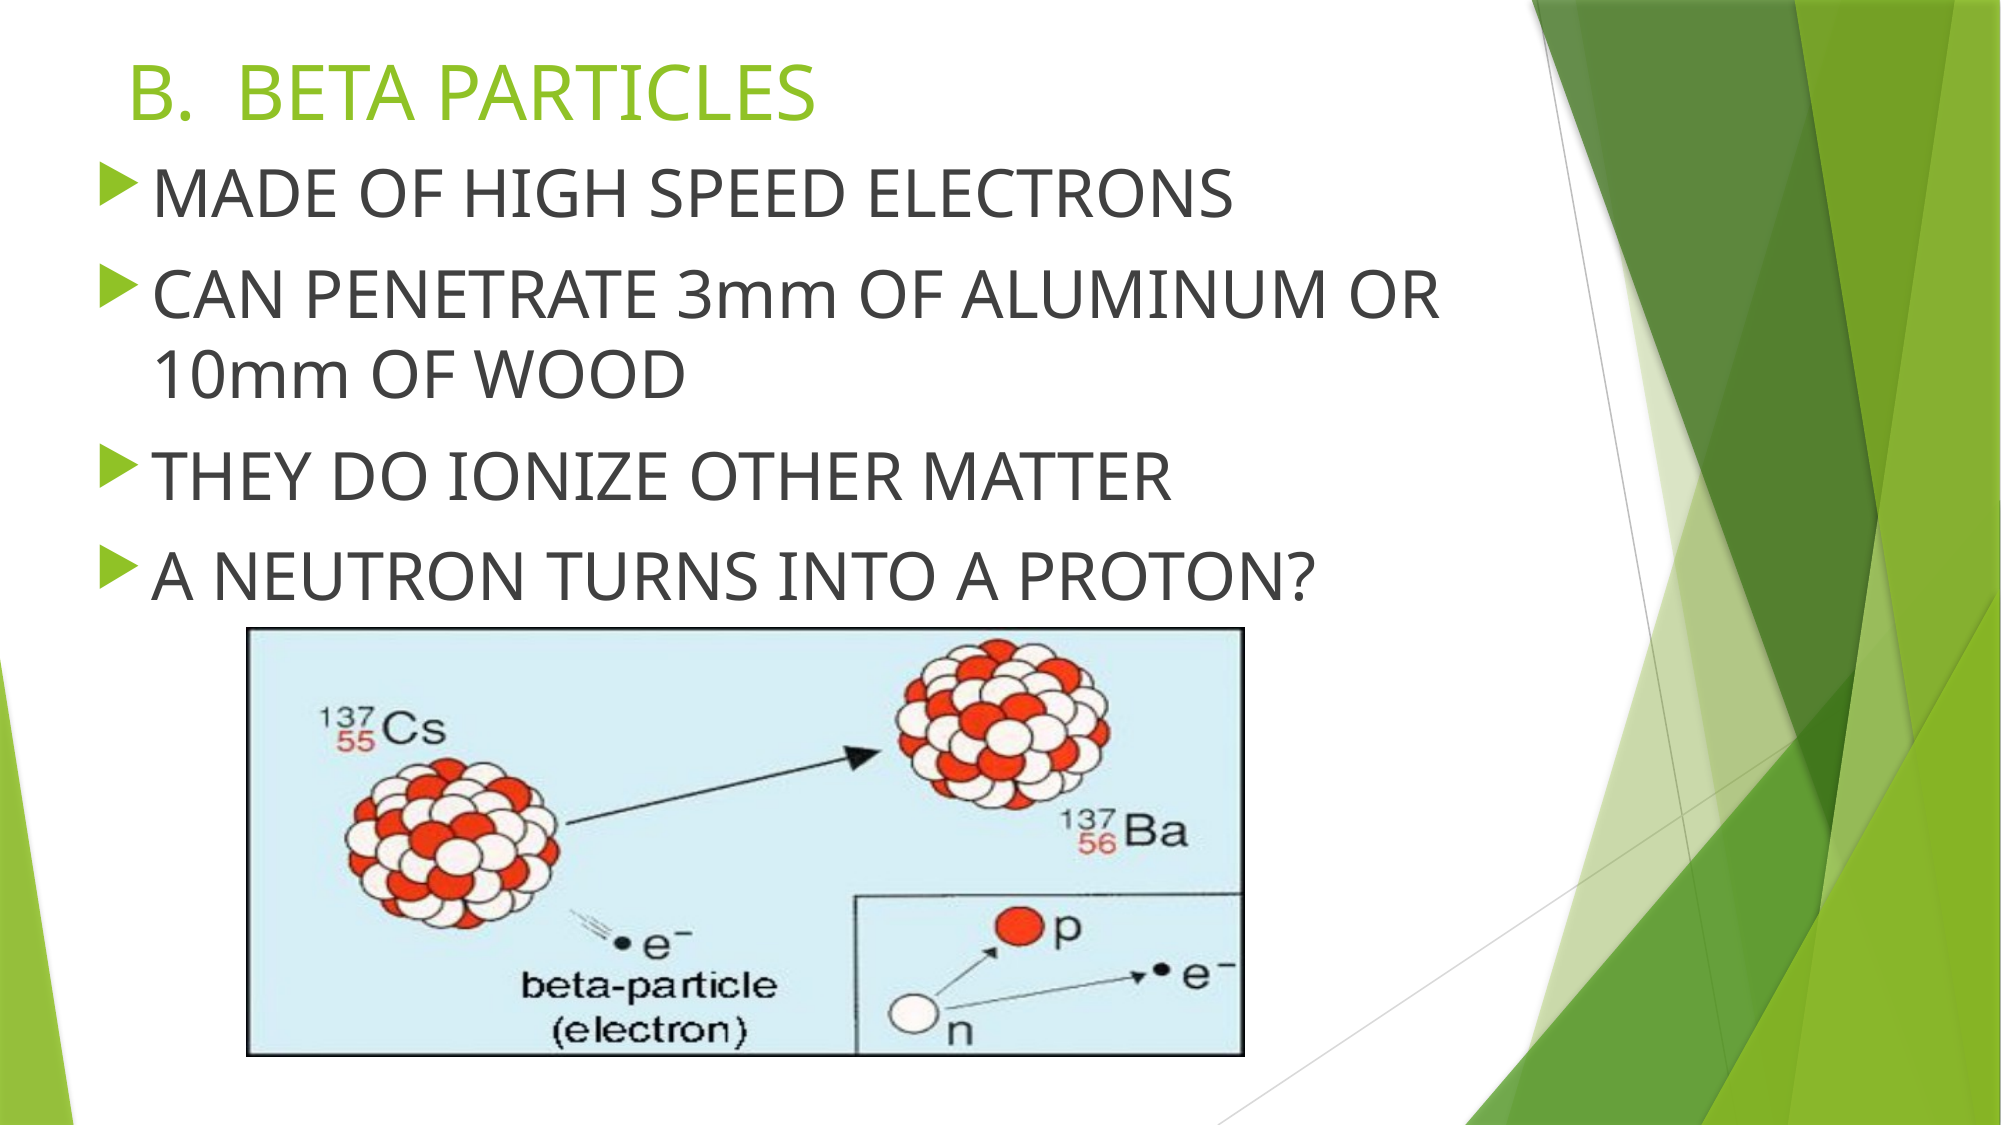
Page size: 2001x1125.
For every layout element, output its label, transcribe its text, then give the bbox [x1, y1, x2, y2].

list MADE OF HIGH SPEED ELECTRONS CAN PENETRATE 3mm OF ALUMINUM OR 10mm OF WOOD THEY DO IONIZE OTHER MATTER A NEUTRON TURNS INTO A PROTON? [79, 143, 1491, 781]
title B. BETA PARTICLES [111, 35, 1522, 144]
picture [245, 626, 1246, 1057]
